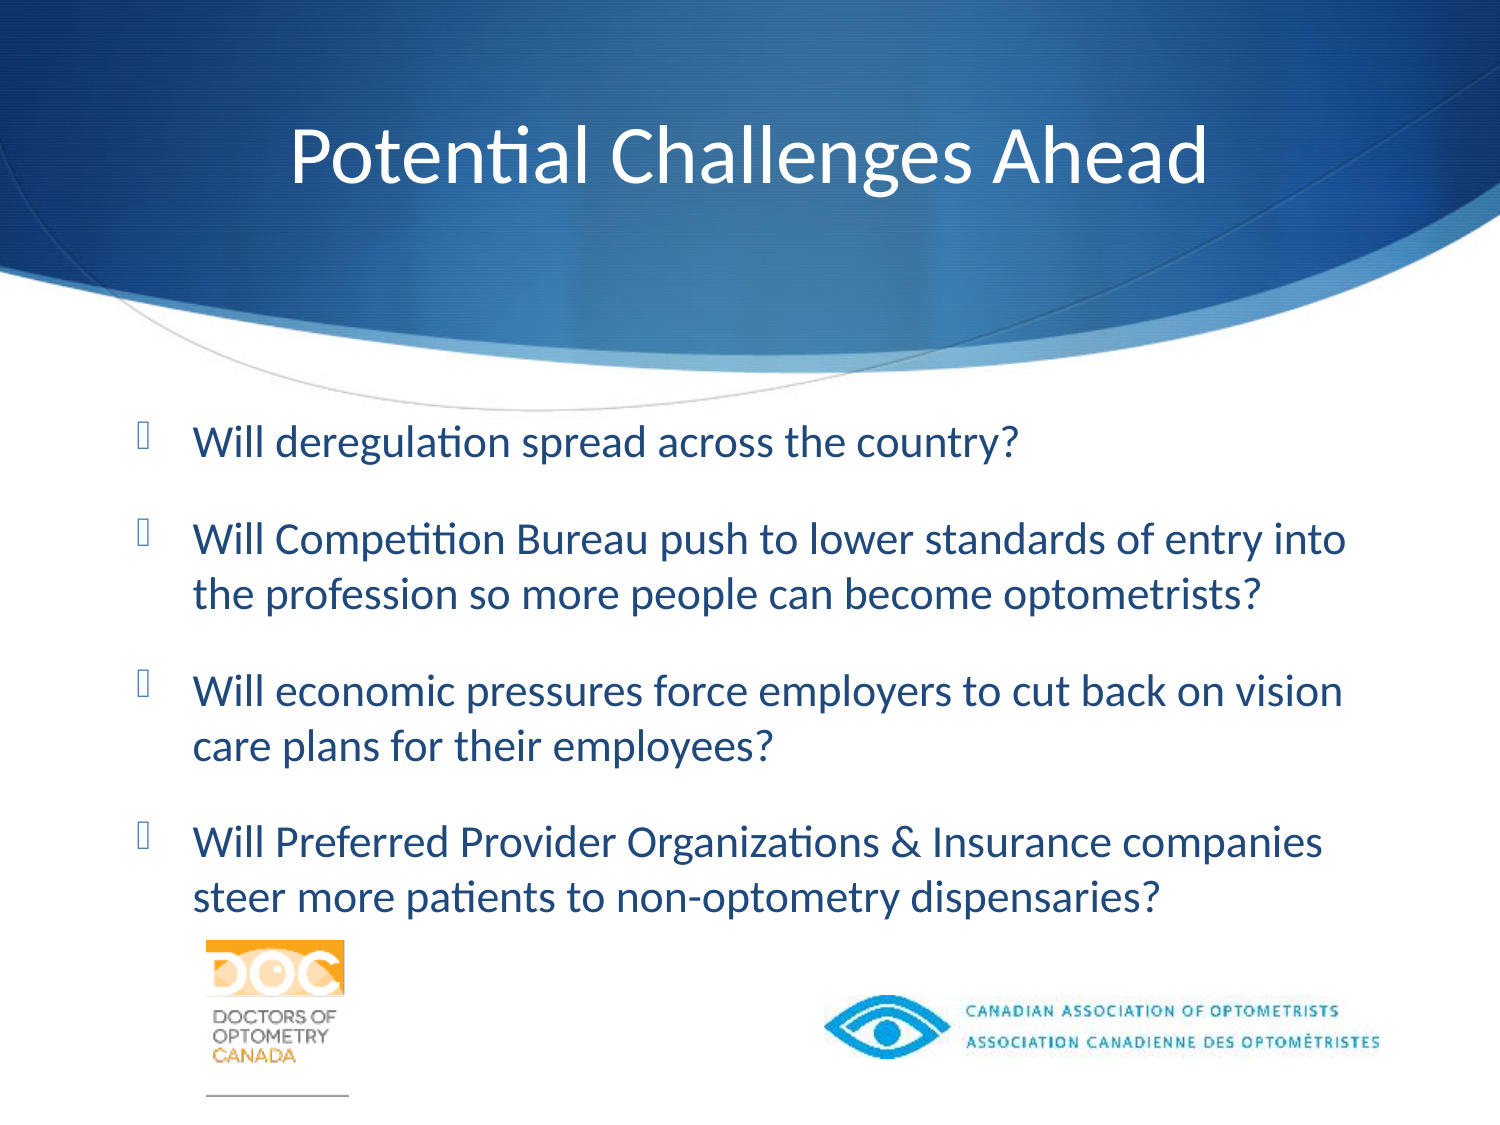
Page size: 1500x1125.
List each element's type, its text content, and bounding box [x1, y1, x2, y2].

list Will deregulation spread across the country? Will Competition Bureau push to lower standards of entry into the profession so more people can become optometrists? Will economic pressures force employers to cut back on vision care plans for their employees? Will Preferred Provider Organizations & Insurance companies steer more patients to non-optometry dispensaries? [121, 404, 1379, 941]
picture [0, 0, 1500, 1125]
title Potential Challenges Ahead [75, 56, 1425, 245]
